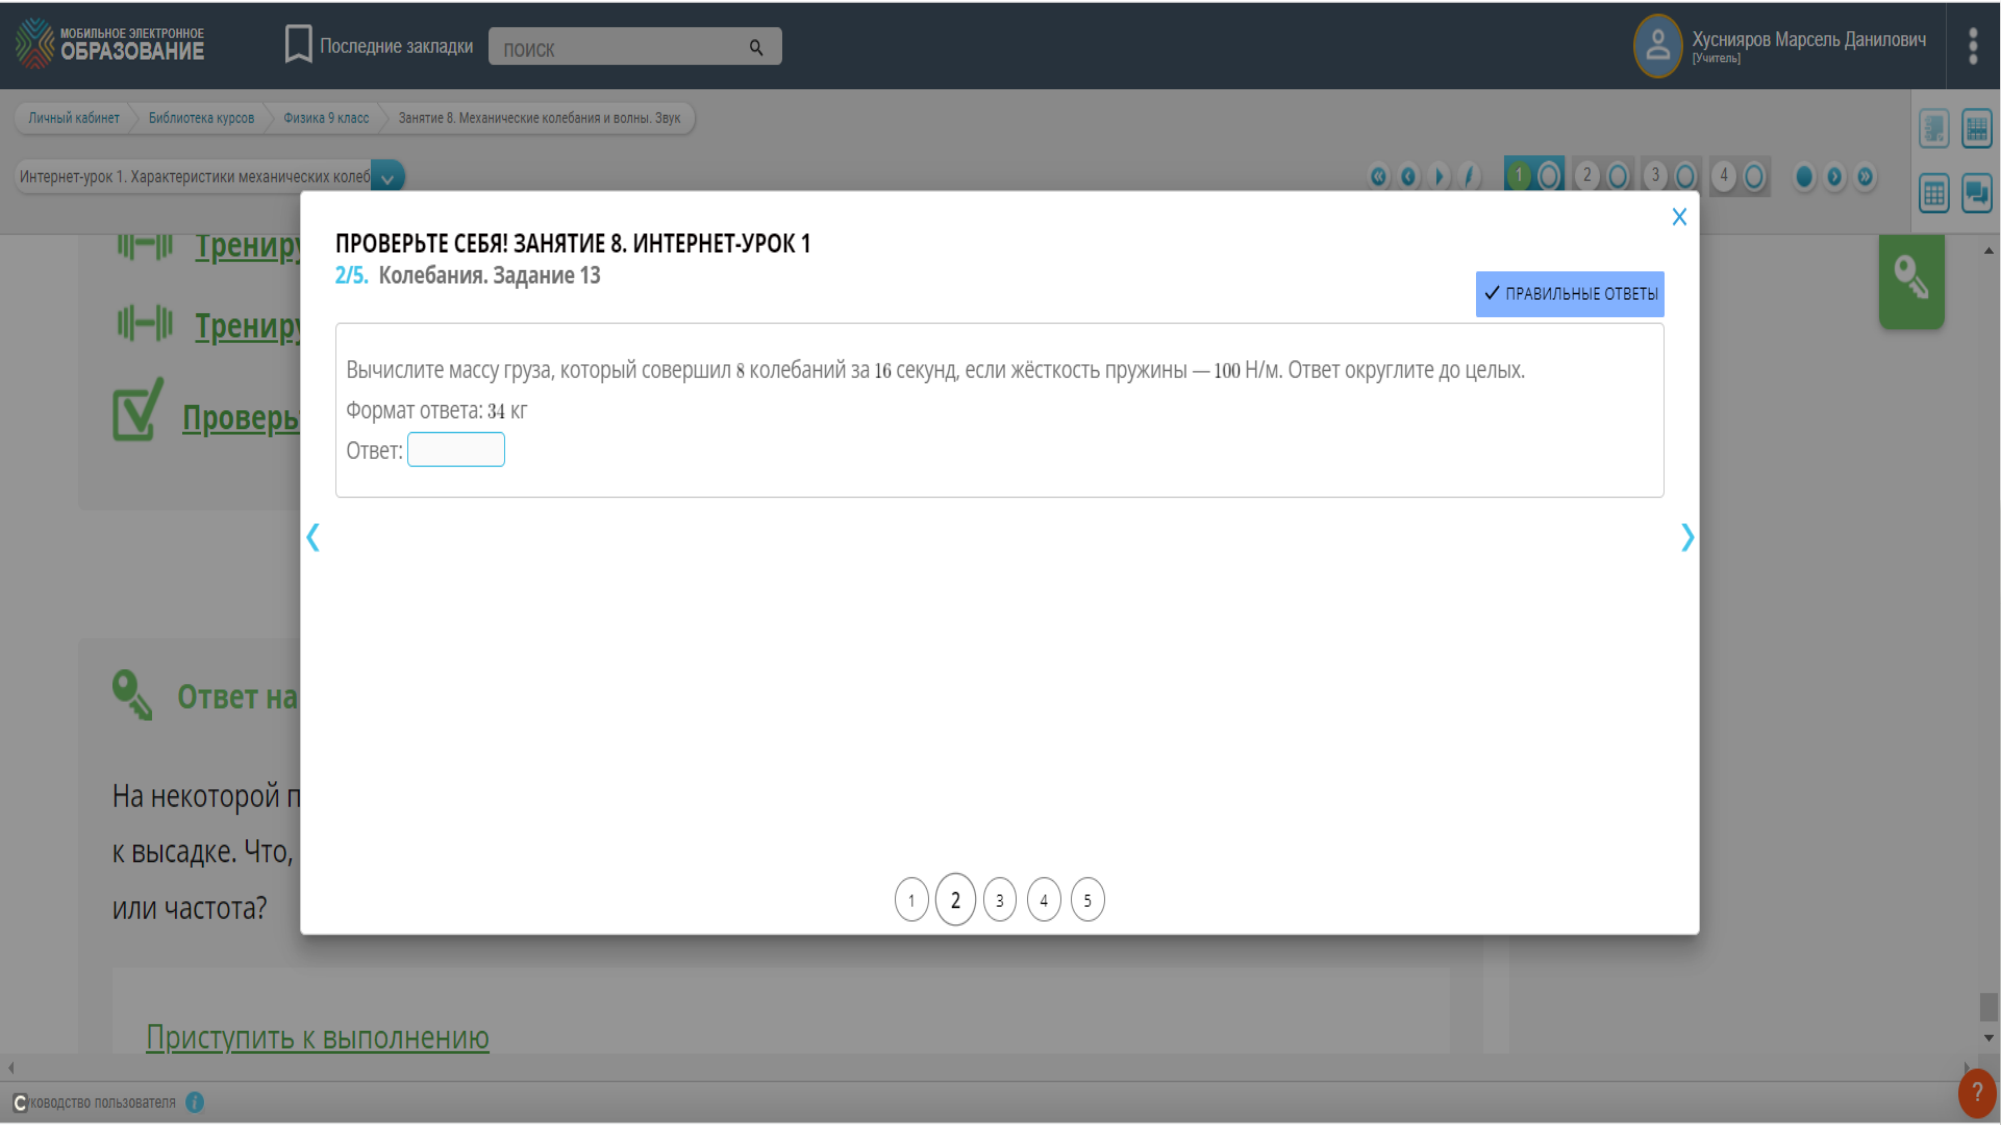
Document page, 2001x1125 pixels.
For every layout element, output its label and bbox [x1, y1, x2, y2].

list [0, 0, 2000, 1125]
